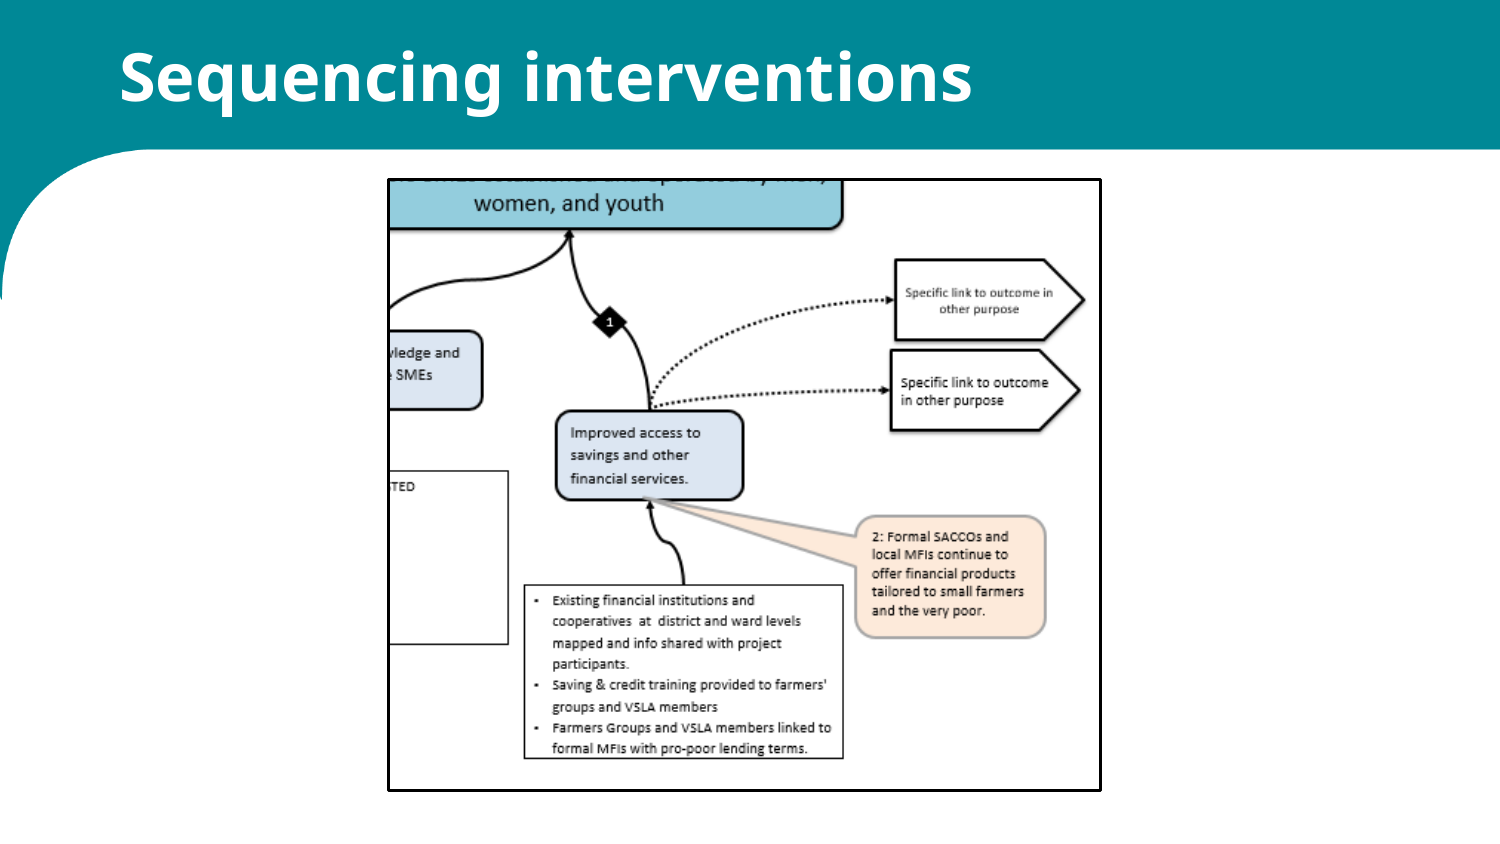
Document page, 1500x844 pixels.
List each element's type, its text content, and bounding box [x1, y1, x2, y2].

title Sequencing interventions [104, 4, 1416, 146]
picture [0, 0, 1500, 844]
